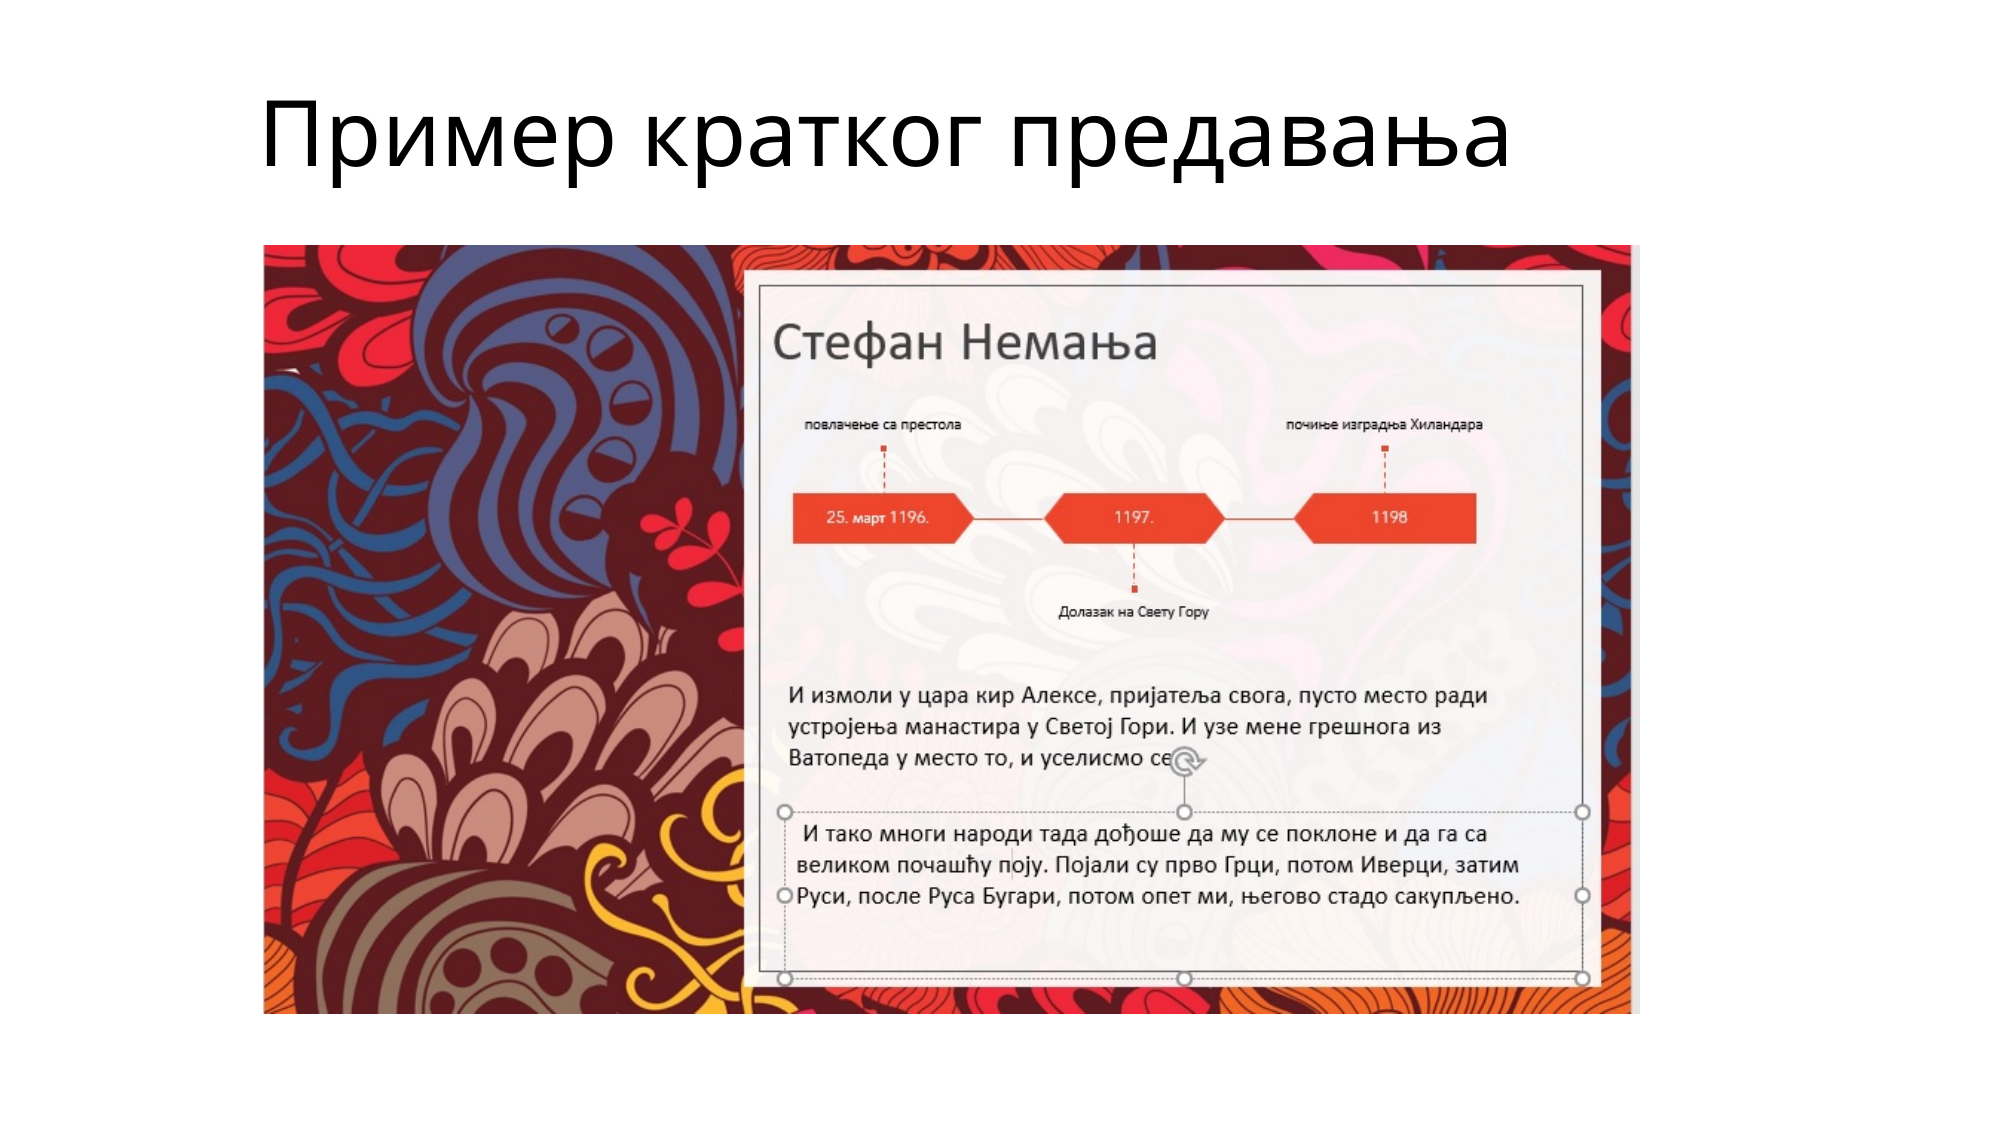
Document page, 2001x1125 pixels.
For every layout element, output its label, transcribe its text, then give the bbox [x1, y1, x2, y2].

title Пример кратког предавања [244, 27, 1969, 246]
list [262, 245, 1640, 1014]
